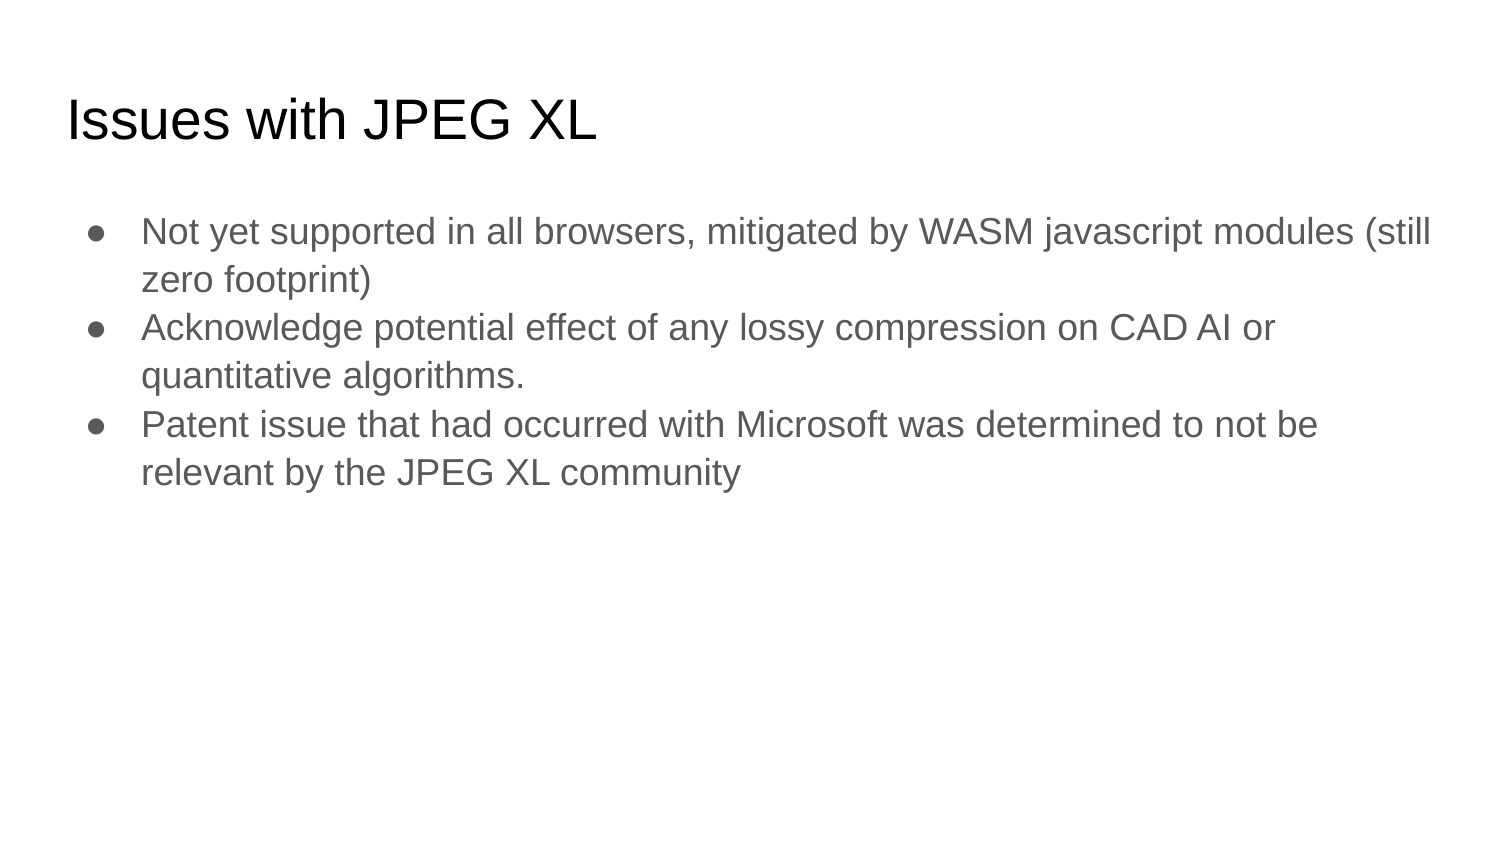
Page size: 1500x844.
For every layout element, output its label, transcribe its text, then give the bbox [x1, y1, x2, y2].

list Not yet supported in all browsers, mitigated by WASM javascript modules (still zero footprint) Acknowledge potential effect of any lossy compression on CAD AI or quantitative algorithms. Patent issue that had occurred with Microsoft was determined to not be relevant by the JPEG XL community [51, 189, 1449, 750]
title Issues with JPEG XL [51, 72, 1449, 167]
